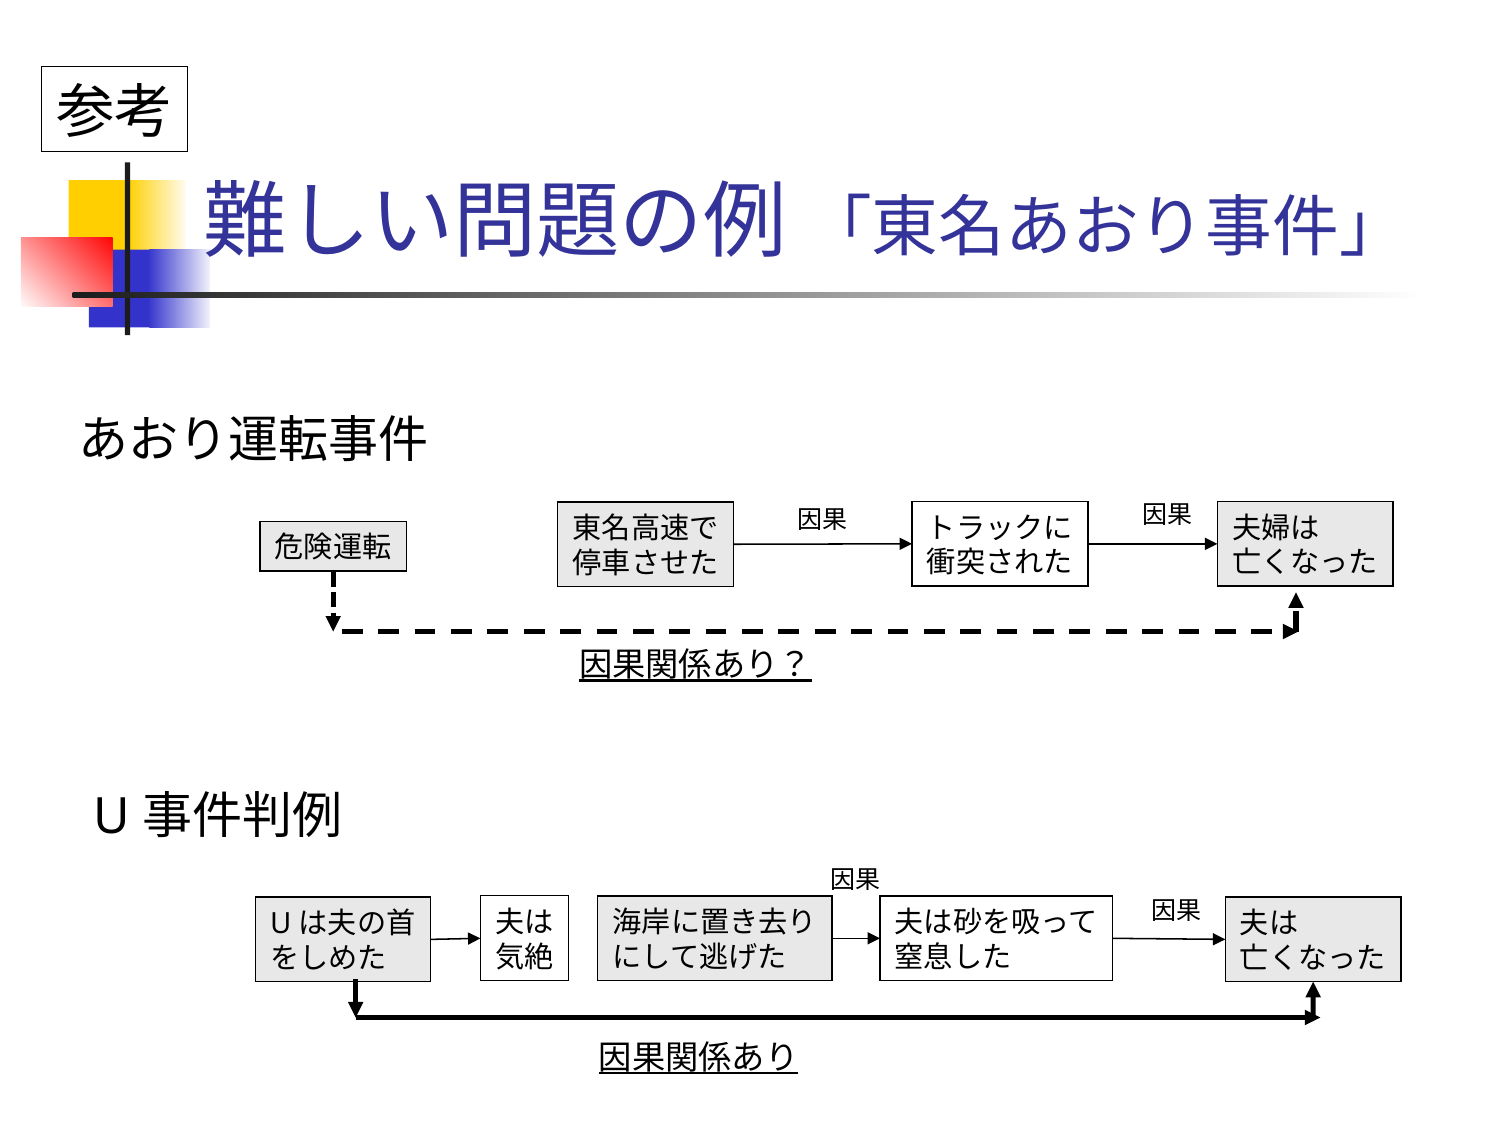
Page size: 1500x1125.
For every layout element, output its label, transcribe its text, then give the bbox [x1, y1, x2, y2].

text_box 参考 [41, 66, 188, 152]
text_box U事件判例 [79, 776, 1409, 851]
text_box 因果関係あり [584, 1028, 814, 1084]
text_box トラックに 衝突された [912, 501, 1088, 587]
text_box 海岸に置き去り にして逃げた [597, 895, 832, 981]
text_box 危険運転 [259, 521, 407, 571]
text_box 因果 [782, 496, 863, 542]
title 難しい問題の例 「東名あおり事件」 [188, 34, 1468, 276]
text_box 夫は 亡くなった [1225, 897, 1402, 982]
text_box 東名高速で 停車させた [557, 501, 734, 587]
text_box 因果 [1136, 886, 1217, 932]
text_box 因果 [1127, 491, 1208, 536]
text_box 夫婦は 亡くなった [1217, 501, 1394, 587]
text_box Uは夫の首 をしめた [255, 897, 431, 982]
text_box 夫は砂を吸って 窒息した [879, 895, 1113, 981]
text_box 因果関係あり？ [483, 640, 827, 691]
text_box あおり運転事件 [63, 399, 494, 475]
text_box 夫は 気絶 [480, 895, 569, 981]
text_box 因果 [815, 856, 896, 901]
